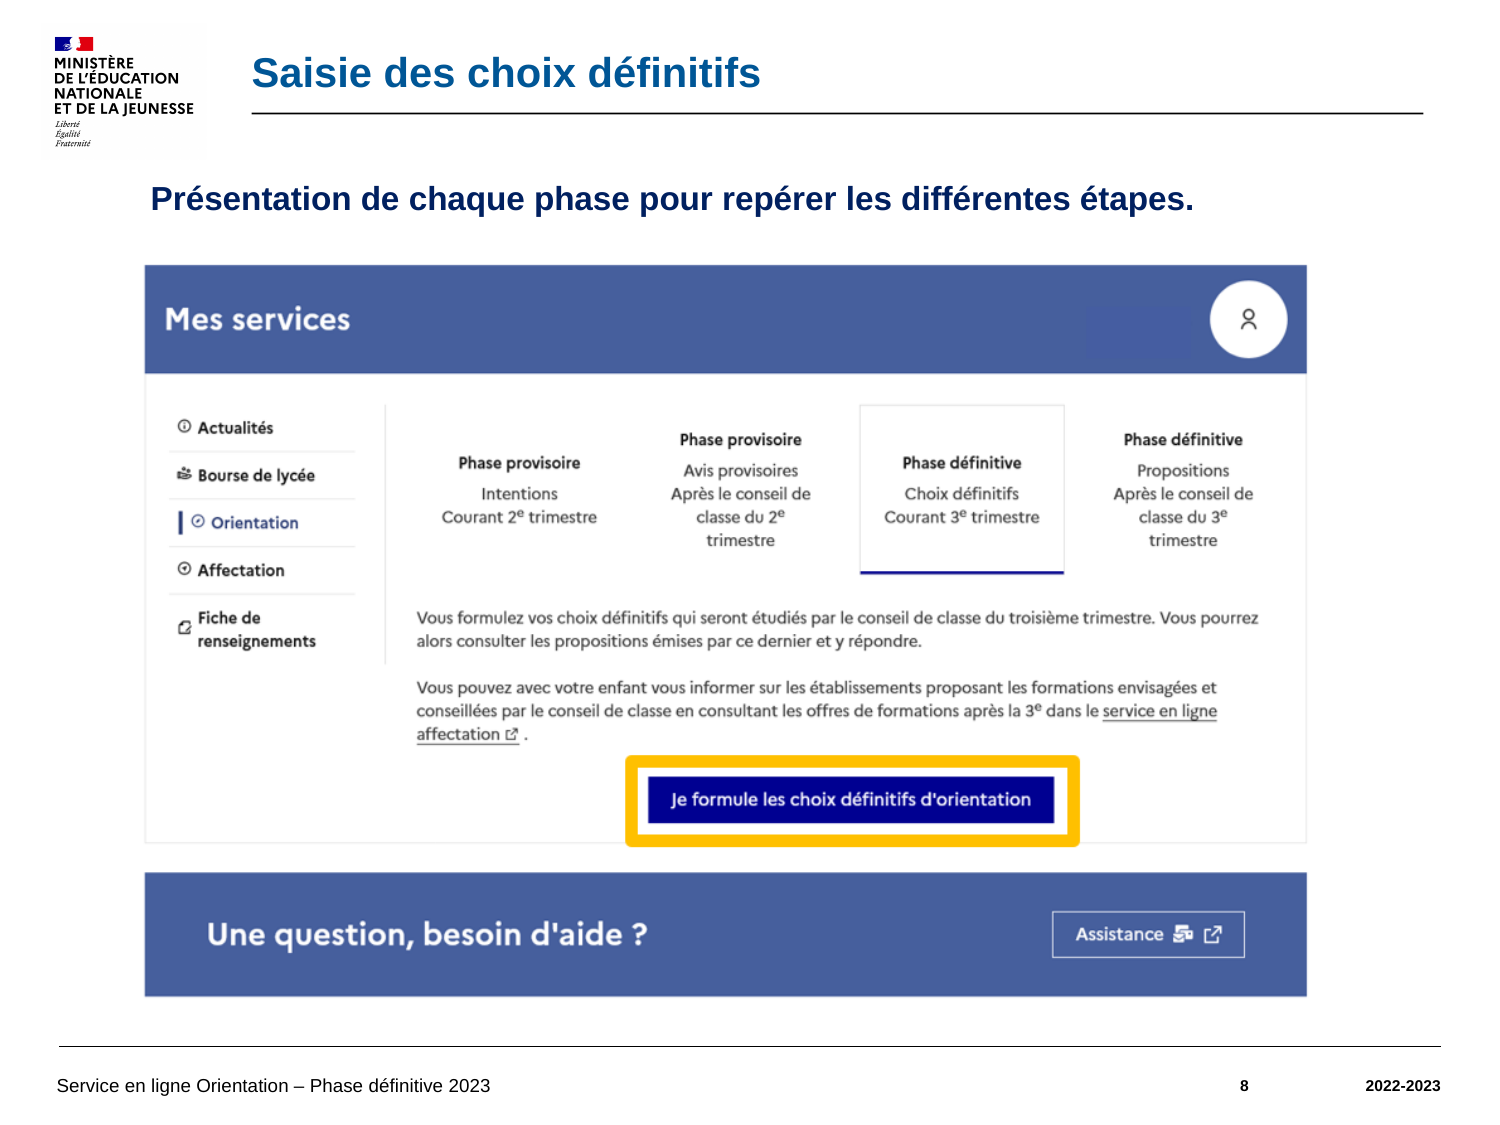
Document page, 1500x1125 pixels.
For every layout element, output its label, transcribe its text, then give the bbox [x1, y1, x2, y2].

slide_number 8 [1027, 1046, 1249, 1125]
text_box Service en ligne Orientation – Phase définitive 2023 [41, 1066, 506, 1104]
picture [134, 255, 1322, 1006]
text_box Présentation de chaque phase pour repérer les différentes étapes. [134, 106, 1372, 288]
picture [41, 23, 207, 160]
text_box Saisie des choix définitifs [251, 42, 1424, 114]
slide_number 2022-2023 [1249, 1046, 1441, 1125]
